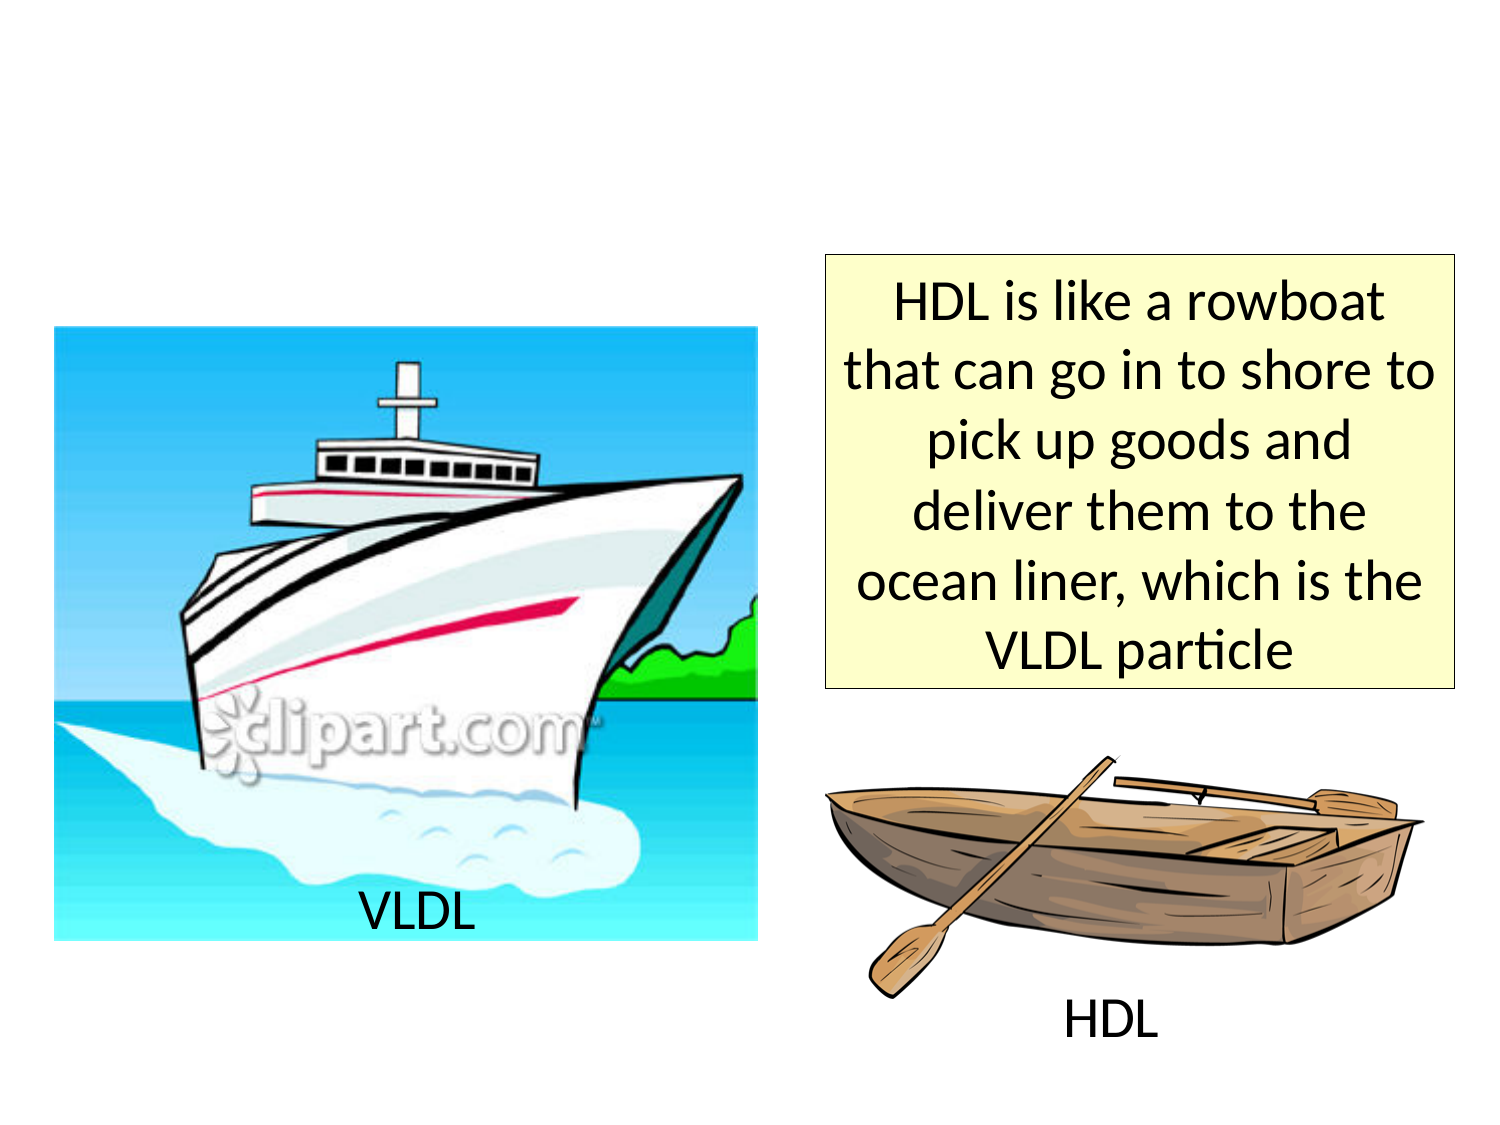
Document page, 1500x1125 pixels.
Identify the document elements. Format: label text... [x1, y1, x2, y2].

picture [824, 755, 1426, 999]
text_box HDL is like a rowboat that can go in to shore to pick up goods and deliver them to the ocean liner, which is the VLDL particle [825, 254, 1455, 689]
text_box HDL [1048, 1007, 1175, 1057]
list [0, 326, 965, 942]
